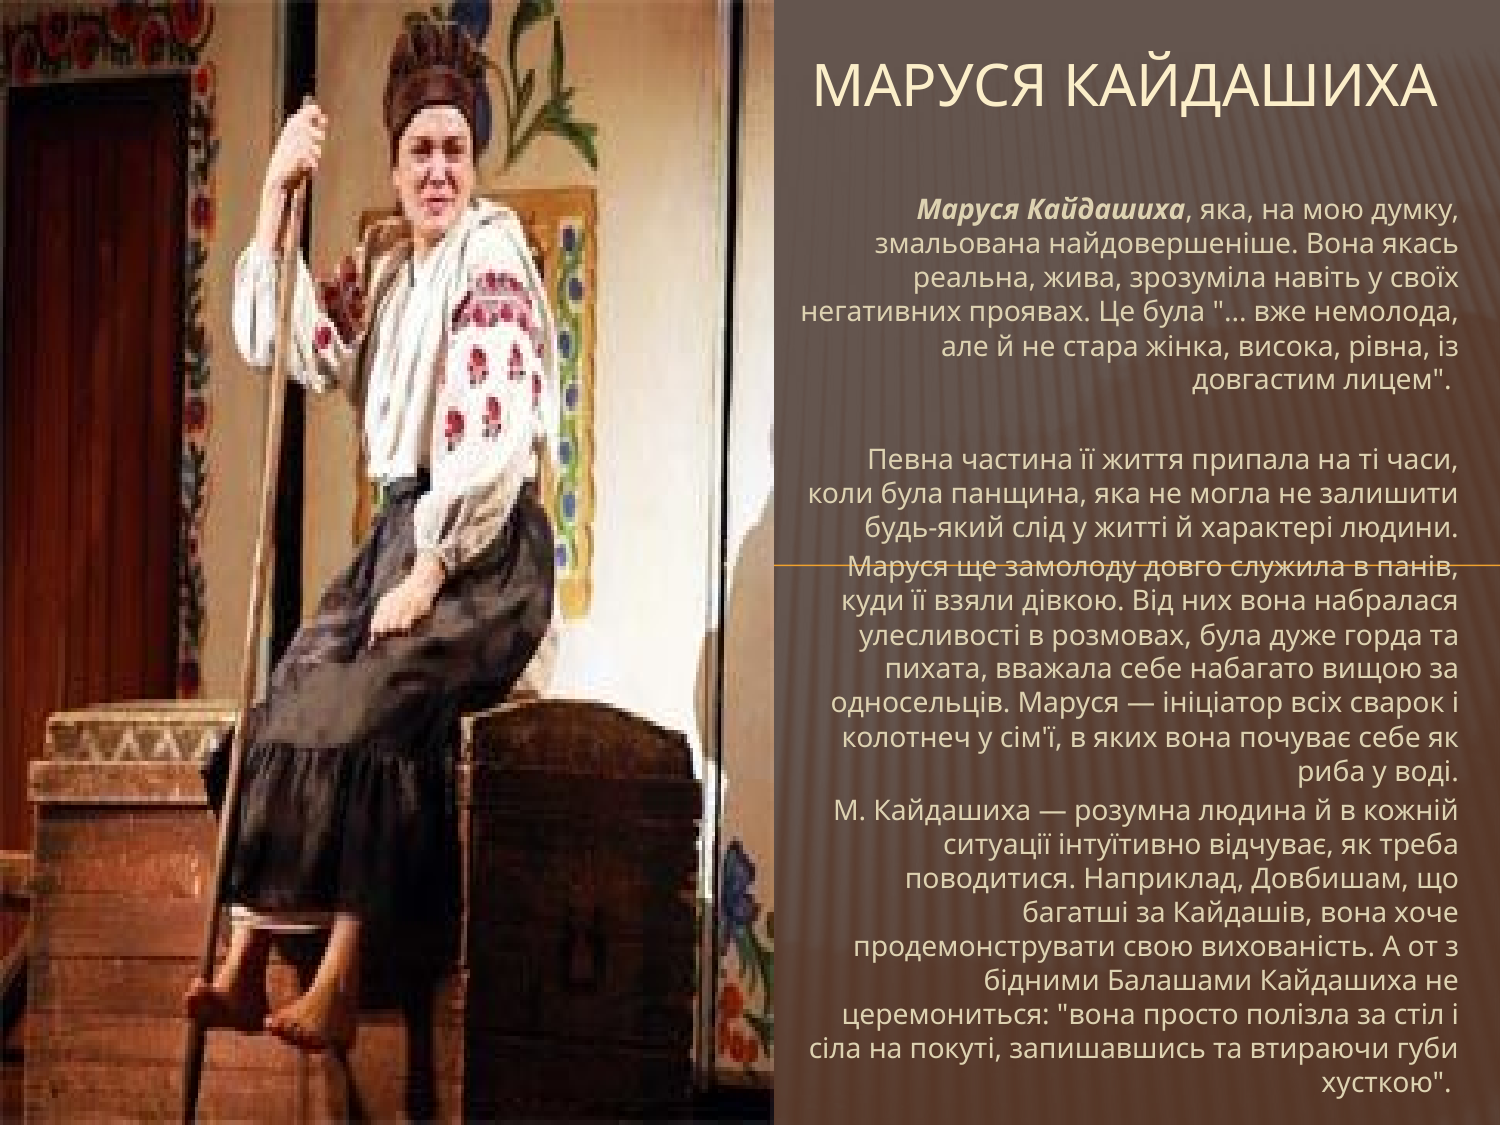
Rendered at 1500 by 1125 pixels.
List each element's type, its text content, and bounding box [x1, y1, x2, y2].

title Маруся кайдашиха [785, 30, 1471, 149]
picture [0, 0, 774, 1125]
list Маруся Кайдашиха, яка, на мою думку, змальована найдовершеніше. Вона якась реальна, жива, зрозуміла навіть у своїх негативних проявах. Це була "... вже немолода, але й не стара жінка, висока, рівна, із довгастим лицем". Певна частина її життя припала на ті часи, коли була панщина, яка не могла не залишити будь-який слід у житті й характері людини. Маруся ще замолоду довго служила в панів, куди її взяли дівкою. Від них вона набралася улесливості в розмовах, була дуже горда та пихата, вважала себе набагато вищою за односельців. Маруся — ініціатор всіх сварок і колотнеч у сім'ї, в яких вона почуває себе як риба у воді. М. Кайдашиха — розумна людина й в кожній ситуації інтуїтивно відчуває, як треба поводитися. Наприклад, Довбишам, що багатші за Кайдашів, вона хоче продемонструвати свою вихованість. А от з бідними Балашами Кайдашиха не церемониться: "вона просто полізла за стіл і сіла на покуті, запишавшись та втираючи губи хусткою". [785, 149, 1474, 1106]
